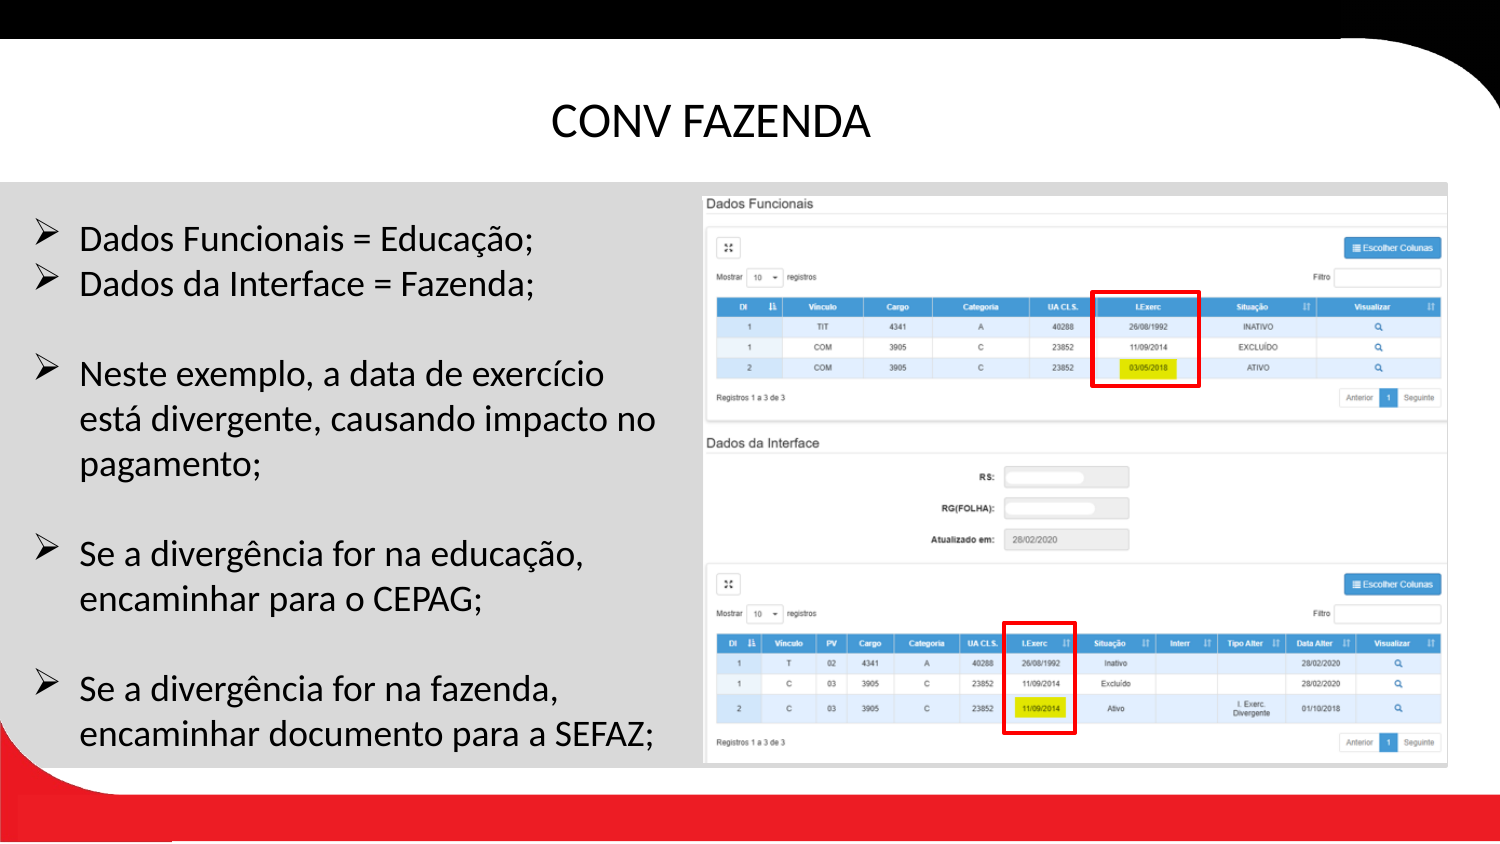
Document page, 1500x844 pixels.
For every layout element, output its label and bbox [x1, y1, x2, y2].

picture [702, 196, 1447, 763]
text_box [0, 0, 1500, 844]
